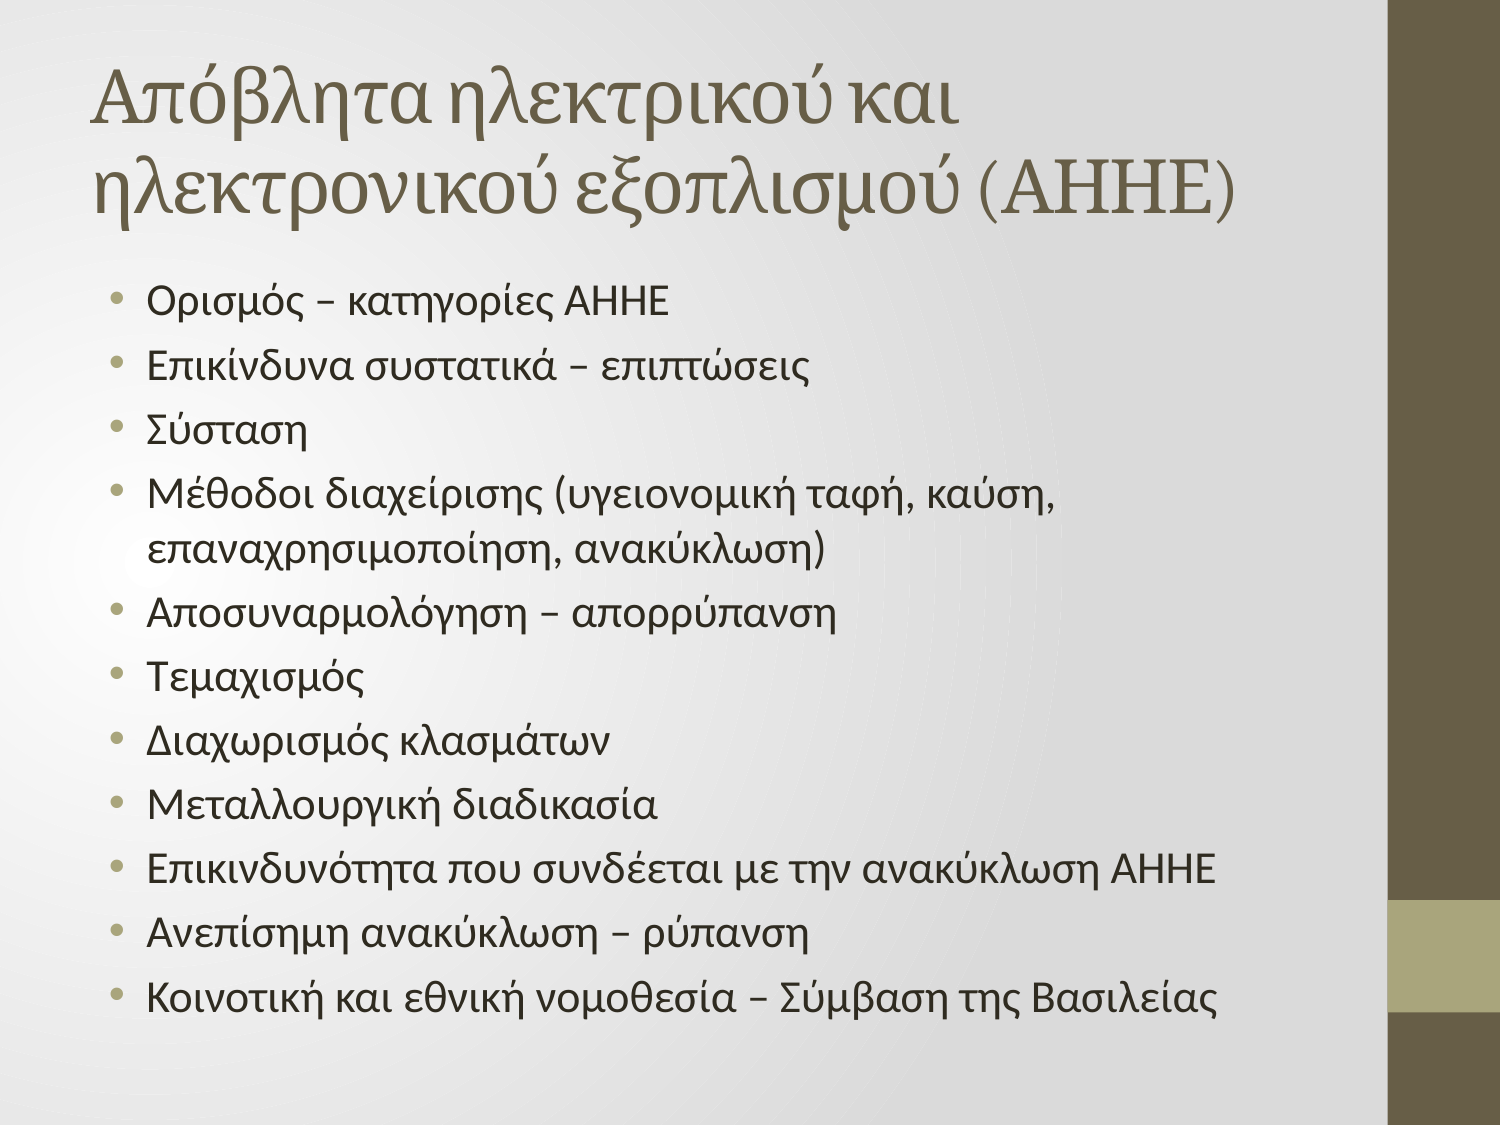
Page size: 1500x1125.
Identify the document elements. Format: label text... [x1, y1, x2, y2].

title Απόβλητα ηλεκτρικού και ηλεκτρονικού εξοπλισμού (ΑΗΗΕ) [75, 45, 1325, 233]
list Ορισμός – κατηγορίες ΑΗΗΕ Επικίνδυνα συστατικά – επιπτώσεις Σύσταση Μέθοδοι διαχείρισης (υγειονομική ταφή, καύση, επαναχρησιμοποίηση, ανακύκλωση) Αποσυναρμολόγηση – απορρύπανση Τεμαχισμός Διαχωρισμός κλασμάτων Μεταλλουργική διαδικασία Επικινδυνότητα που συνδέεται με την ανακύκλωση ΑΗΗΕ Ανεπίσημη ανακύκλωση – ρύπανση Κοινοτική και εθνική νομοθεσία – Σύμβαση της Βασιλείας [75, 262, 1325, 1050]
